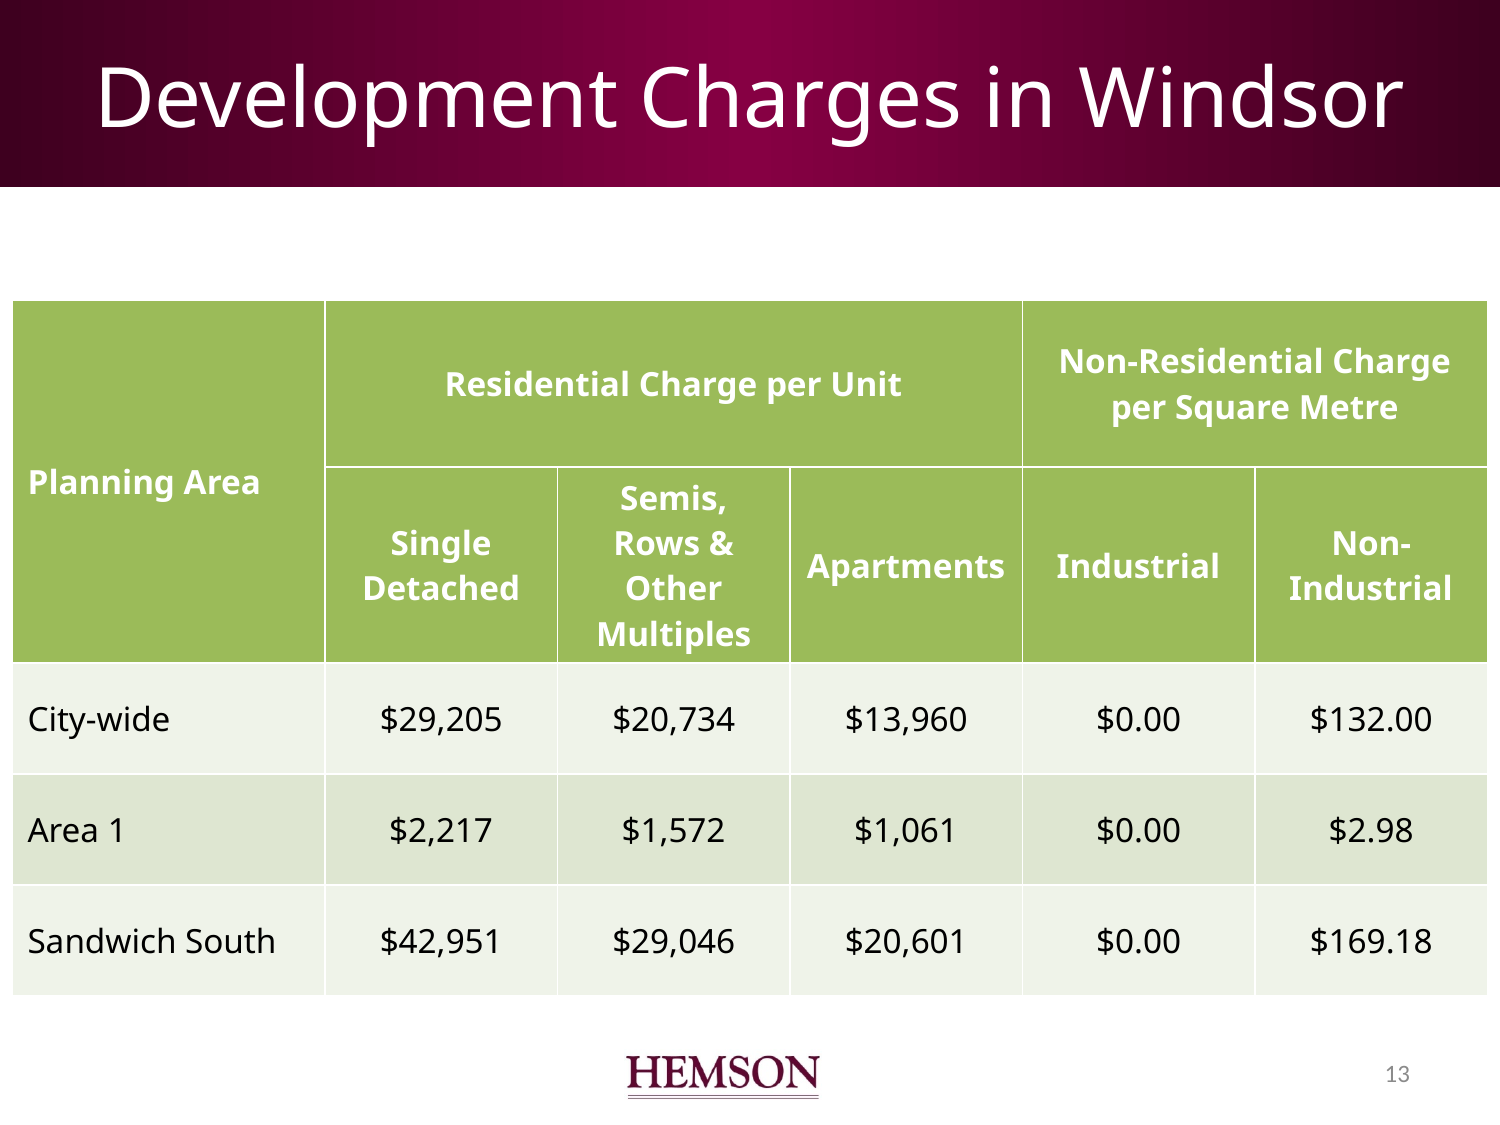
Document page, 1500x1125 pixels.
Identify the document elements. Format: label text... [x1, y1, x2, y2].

table_cell $1,061 [791, 775, 1022, 884]
table_cell City-wide [13, 664, 324, 773]
table_cell Single Detached [326, 468, 557, 662]
picture [624, 1049, 822, 1100]
table_cell $13,960 [791, 664, 1022, 773]
table_cell $20,601 [791, 886, 1022, 995]
table_cell $2,217 [326, 775, 557, 884]
table_cell $0.00 [1023, 775, 1254, 884]
table_header Residential Charge per Unit [326, 301, 1022, 466]
table_cell $42,951 [326, 886, 557, 995]
table_cell Semis, Rows & Other Multiples [558, 468, 789, 662]
table_header Non-Residential Charge per Square Metre [1023, 301, 1487, 466]
table_cell $1,572 [558, 775, 789, 884]
table_cell $29,205 [326, 664, 557, 773]
table_cell $0.00 [1023, 886, 1254, 995]
table_cell $20,734 [558, 664, 789, 773]
slide_number 12 [1074, 1042, 1425, 1103]
table_cell $2.98 [1256, 775, 1487, 884]
table_cell $29,046 [558, 886, 789, 995]
table_cell $132.00 [1256, 664, 1487, 773]
table_cell $169.18 [1256, 886, 1487, 995]
table_cell $0.00 [1023, 664, 1254, 773]
table_cell Apartments [791, 468, 1022, 662]
table_cell Sandwich South [13, 886, 324, 995]
table_cell Industrial [1023, 468, 1254, 662]
title Development Charges in Windsor [0, 0, 1500, 188]
table_header Planning Area [13, 301, 324, 662]
table_cell Non-Industrial [1256, 468, 1487, 662]
table_cell Area 1 [13, 775, 324, 884]
